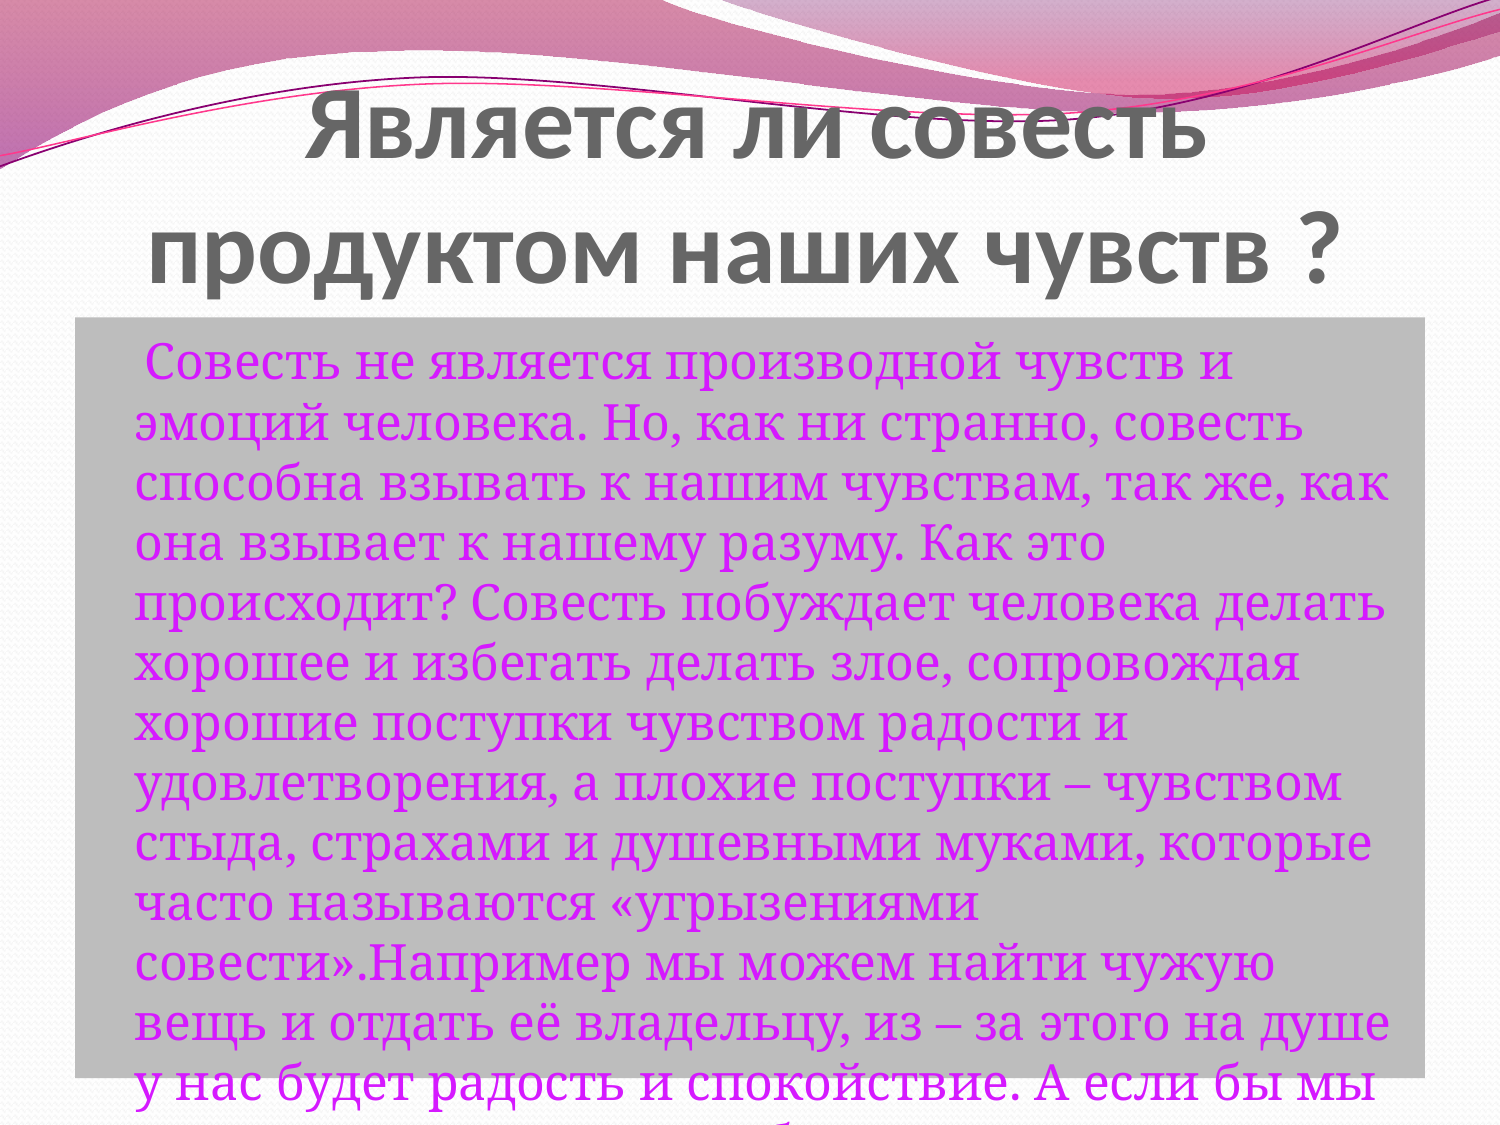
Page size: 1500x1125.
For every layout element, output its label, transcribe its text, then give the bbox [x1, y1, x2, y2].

list Совесть не является производной чувств и эмоций человека. Но, как ни странно, совесть способна взывать к нашим чувствам, так же, как она взывает к нашему разуму. Как это происходит? Совесть побуждает человека делать хорошее и избегать делать злое, сопровождая хорошие поступки чувством радости и удовлетворения, а плохие поступки – чувством стыда, страхами и душевными муками, которые часто называются «угрызениями совести».Например мы можем найти чужую вещь и отдать её владельцу, из – за этого на душе у нас будет радость и спокойствие. А если бы мы не отдали эту вещь, нас бы тревожила совесть . [75, 317, 1425, 1079]
title Является ли совесть продуктом наших чувств ? [70, 128, 1421, 305]
